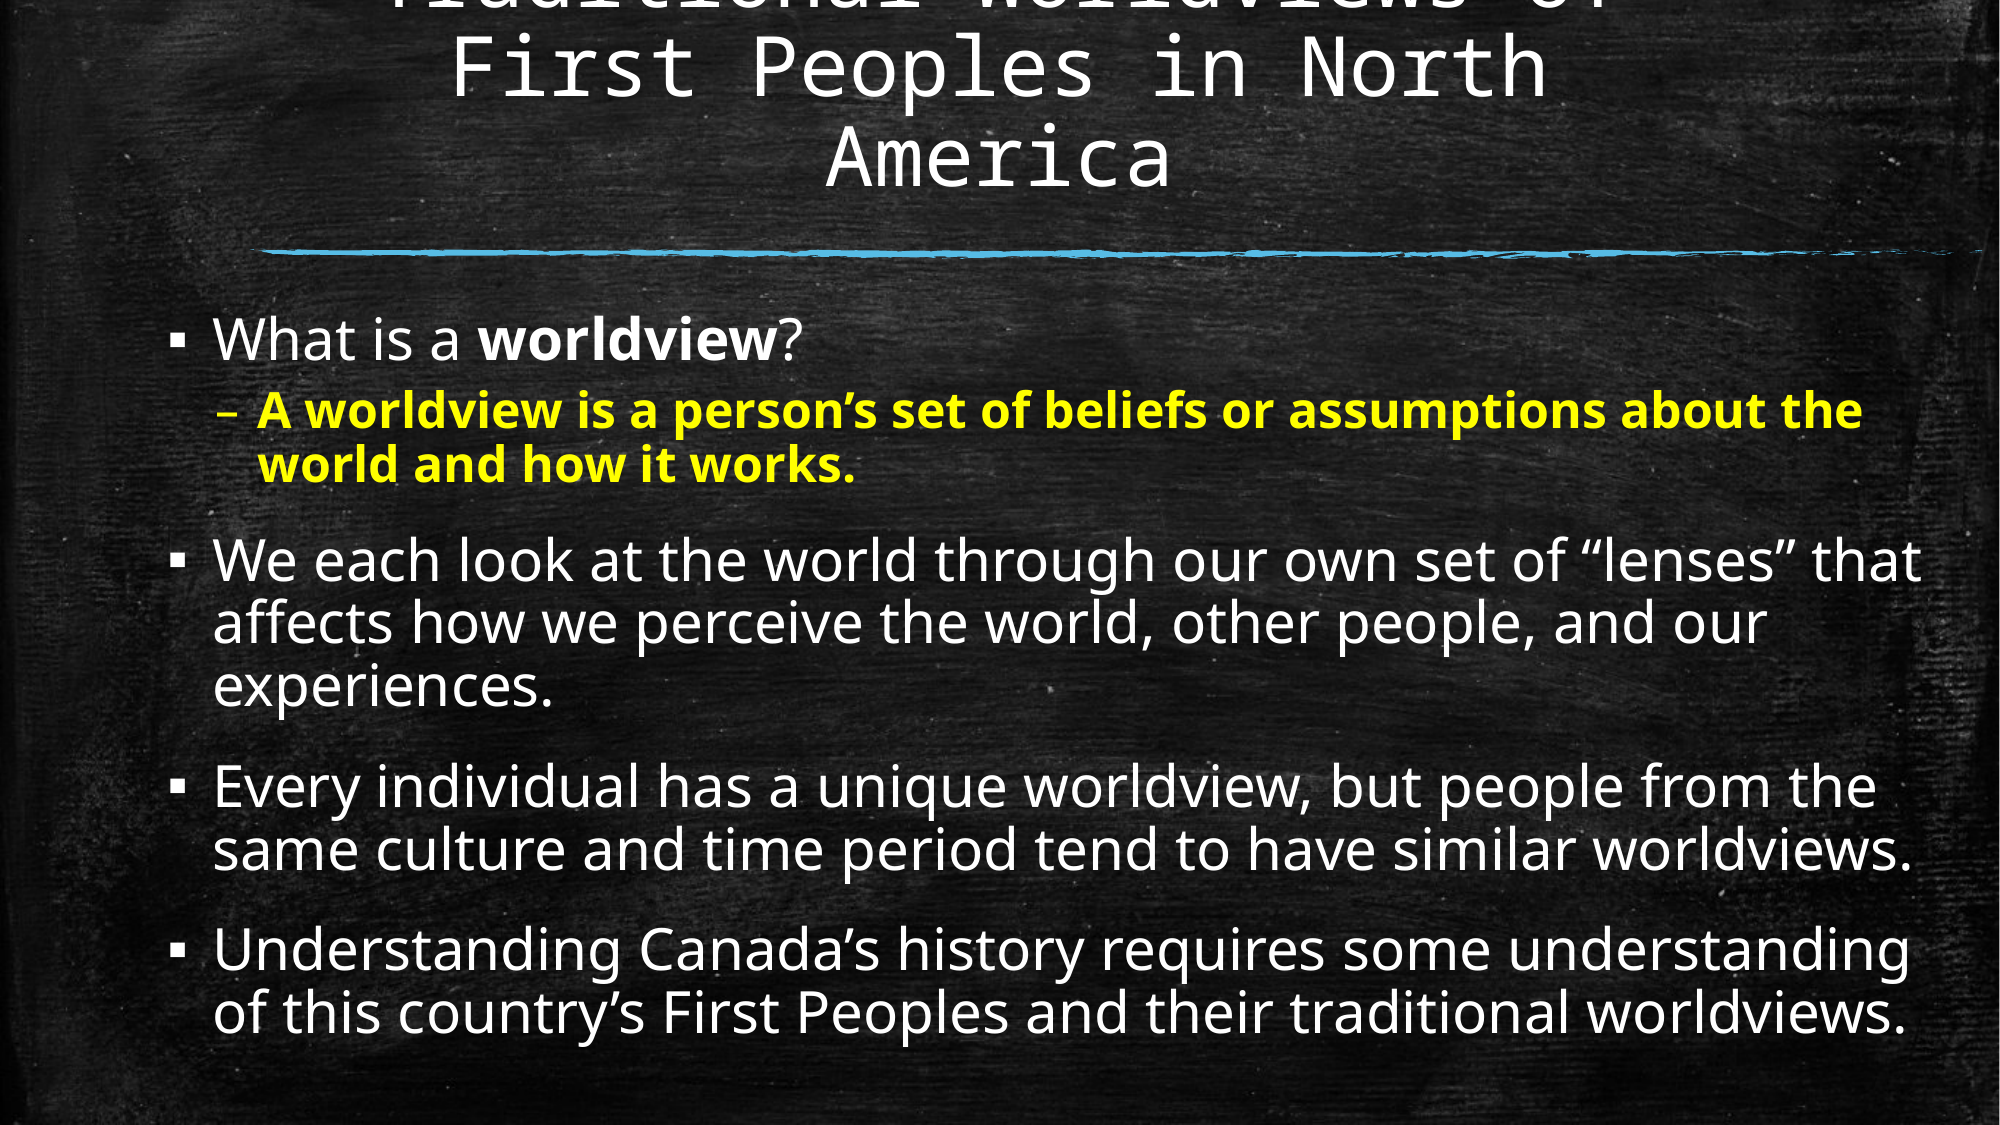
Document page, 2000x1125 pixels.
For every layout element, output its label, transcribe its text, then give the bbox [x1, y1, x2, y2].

list What is a worldview? A worldview is a person’s set of beliefs or assumptions about the world and how it works. We each look at the world through our own set of “lenses” that affects how we perceive the world, other people, and our experiences. Every individual has a unique worldview, but people from the same culture and time period tend to have similar worldviews. Understanding Canada’s history requires some understanding of this country’s First Peoples and their traditional worldviews. [152, 302, 1945, 1071]
title Traditional Worldviews of First Peoples in North America [249, 45, 1750, 213]
